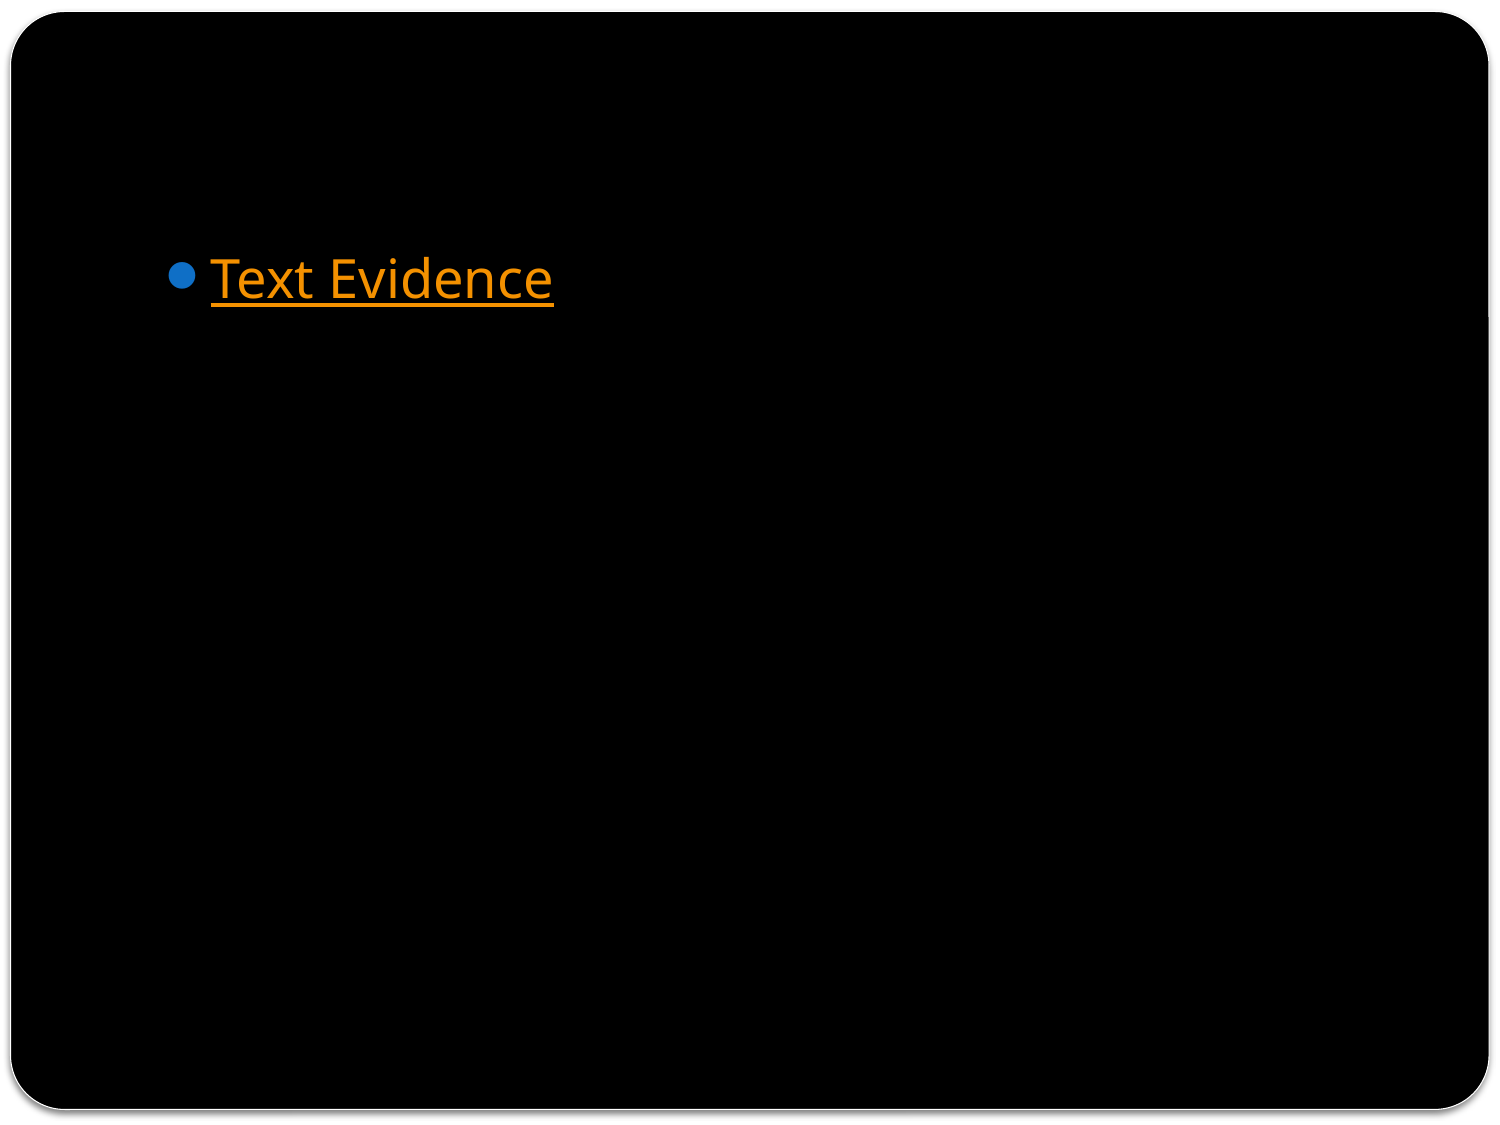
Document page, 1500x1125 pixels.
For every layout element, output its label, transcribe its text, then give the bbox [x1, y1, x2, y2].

list Text Evidence [150, 237, 1425, 988]
